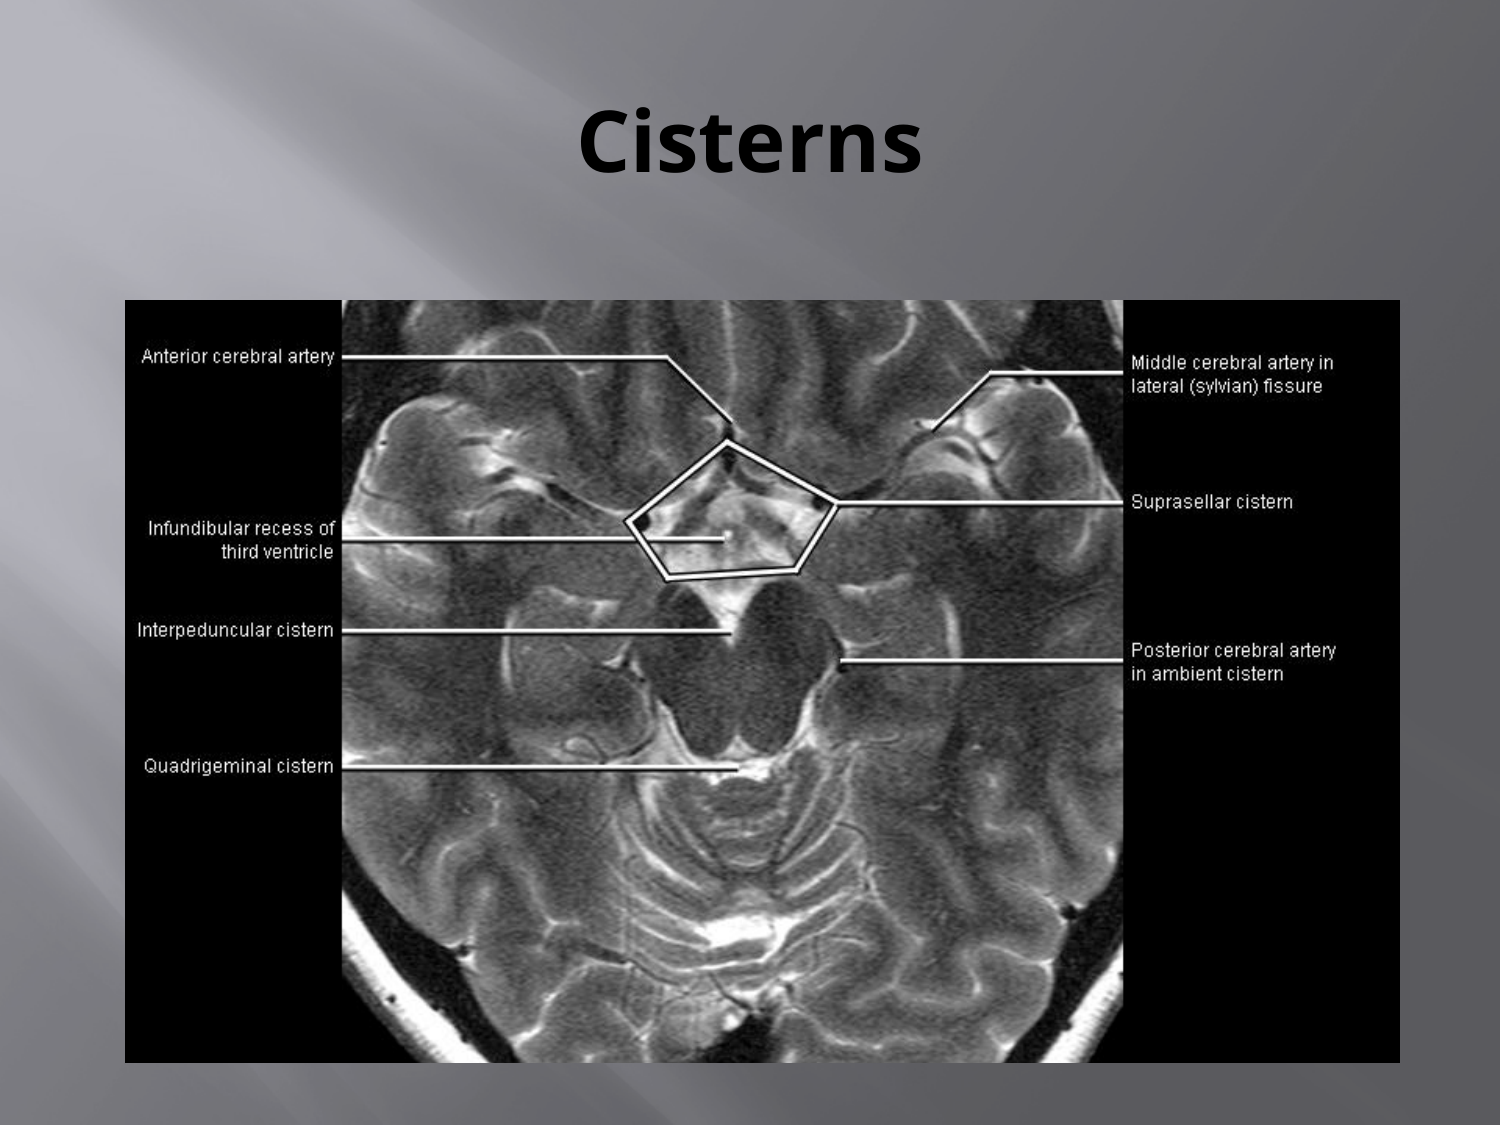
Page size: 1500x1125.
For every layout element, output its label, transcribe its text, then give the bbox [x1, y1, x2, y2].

picture [124, 299, 1401, 1063]
title Cisterns [75, 45, 1425, 233]
